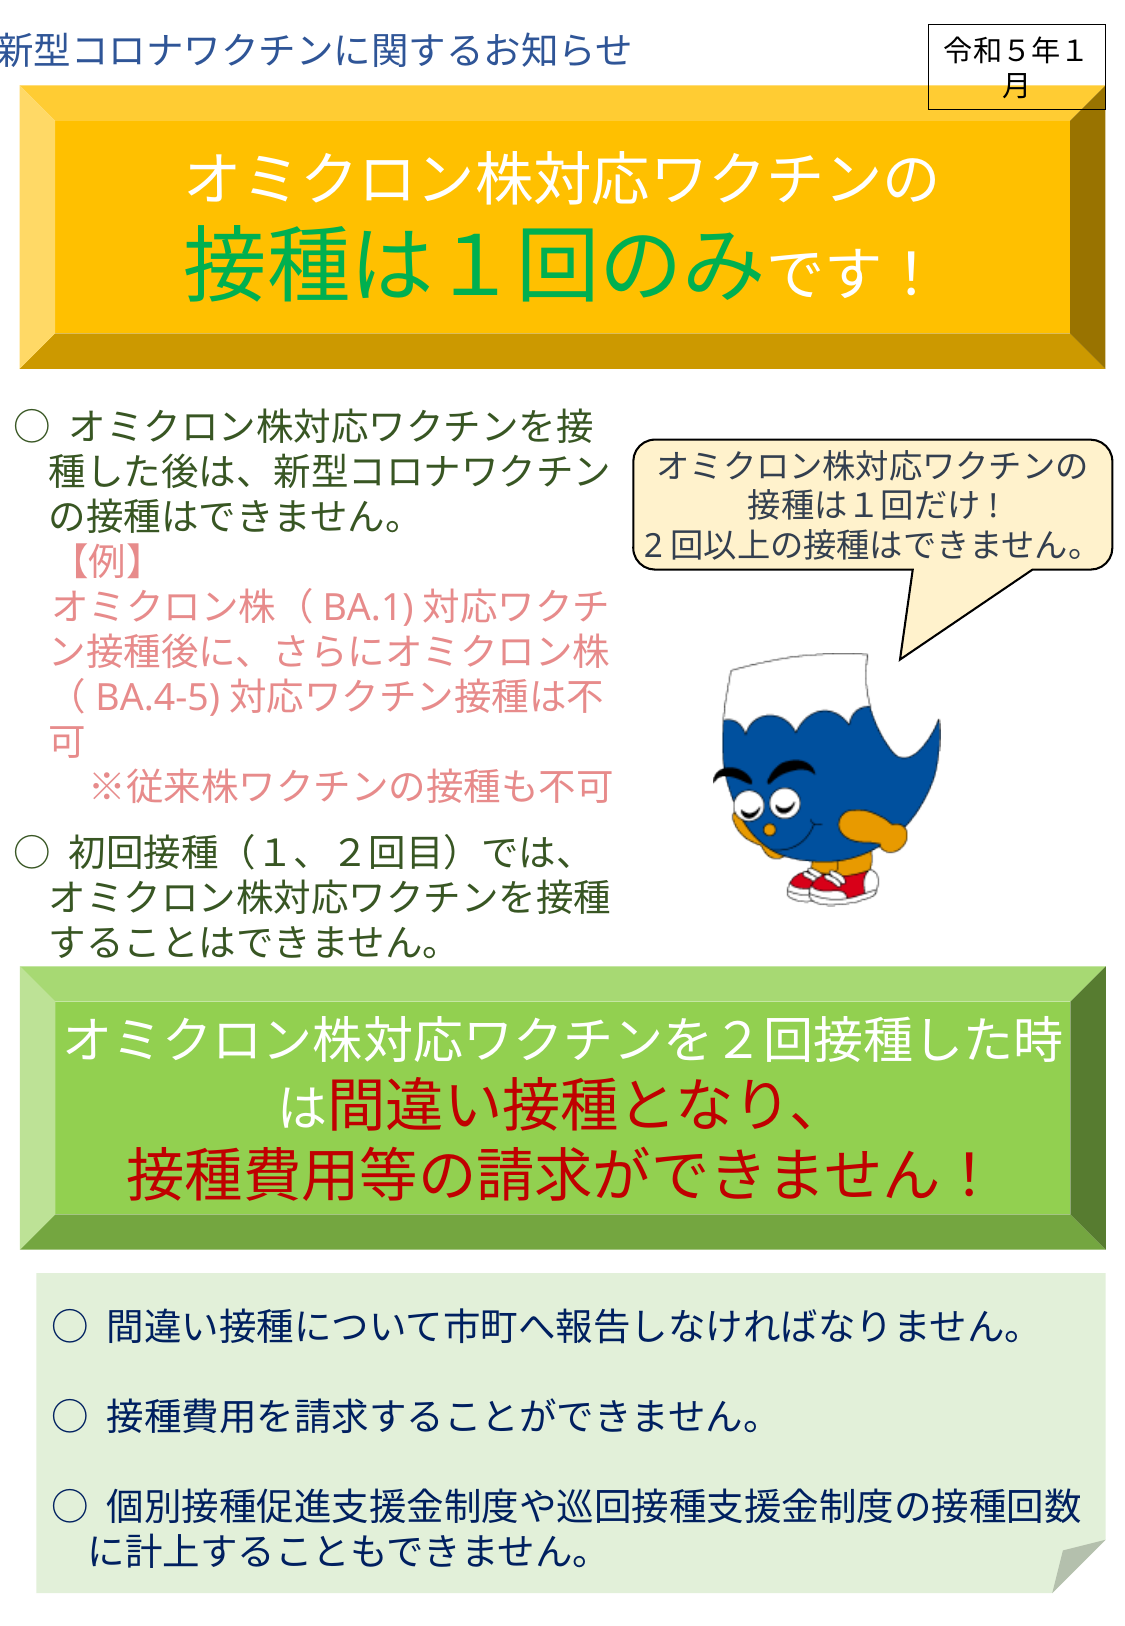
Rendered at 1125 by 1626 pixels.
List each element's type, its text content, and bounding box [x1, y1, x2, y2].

text_box 令和５年１月 [928, 24, 1106, 110]
text_box ○ 間違い接種について市町へ報告しなければなりません。 ○ 接種費用を請求することができません。 ○ 個別接種促進支援金制度や巡回接種支援金制度の接種回数に計上することもできません。 [37, 1295, 1100, 1581]
text_box 新型コロナワクチンに関するお知らせ [0, 19, 660, 80]
picture [713, 653, 941, 907]
text_box [35, 1272, 1109, 1595]
text_box オミクロン株対応ワクチンの 接種は１回のみです！ [18, 84, 1107, 370]
text_box ○ オミクロン株対応ワクチンを接種した後は、新型コロナワクチンの接種はできません。 【例】 オミクロン株（BA.1)対応ワクチン接種後に、さらにオミクロン株（BA.4-5)対応ワクチン接種は不可 ※従来株ワクチンの接種も不可 ○ 初回接種（１、２回目）では、オミクロン株対応ワクチンを接種することはできません。 [0, 395, 635, 972]
text_box オミクロン株対応ワクチンを２回接種した時は間違い接種となり、 接種費用等の請求ができません！ [19, 965, 1107, 1251]
text_box オミクロン株対応ワクチンの 接種は１回だけ! 2回以上の接種はできません。 [632, 438, 1114, 653]
